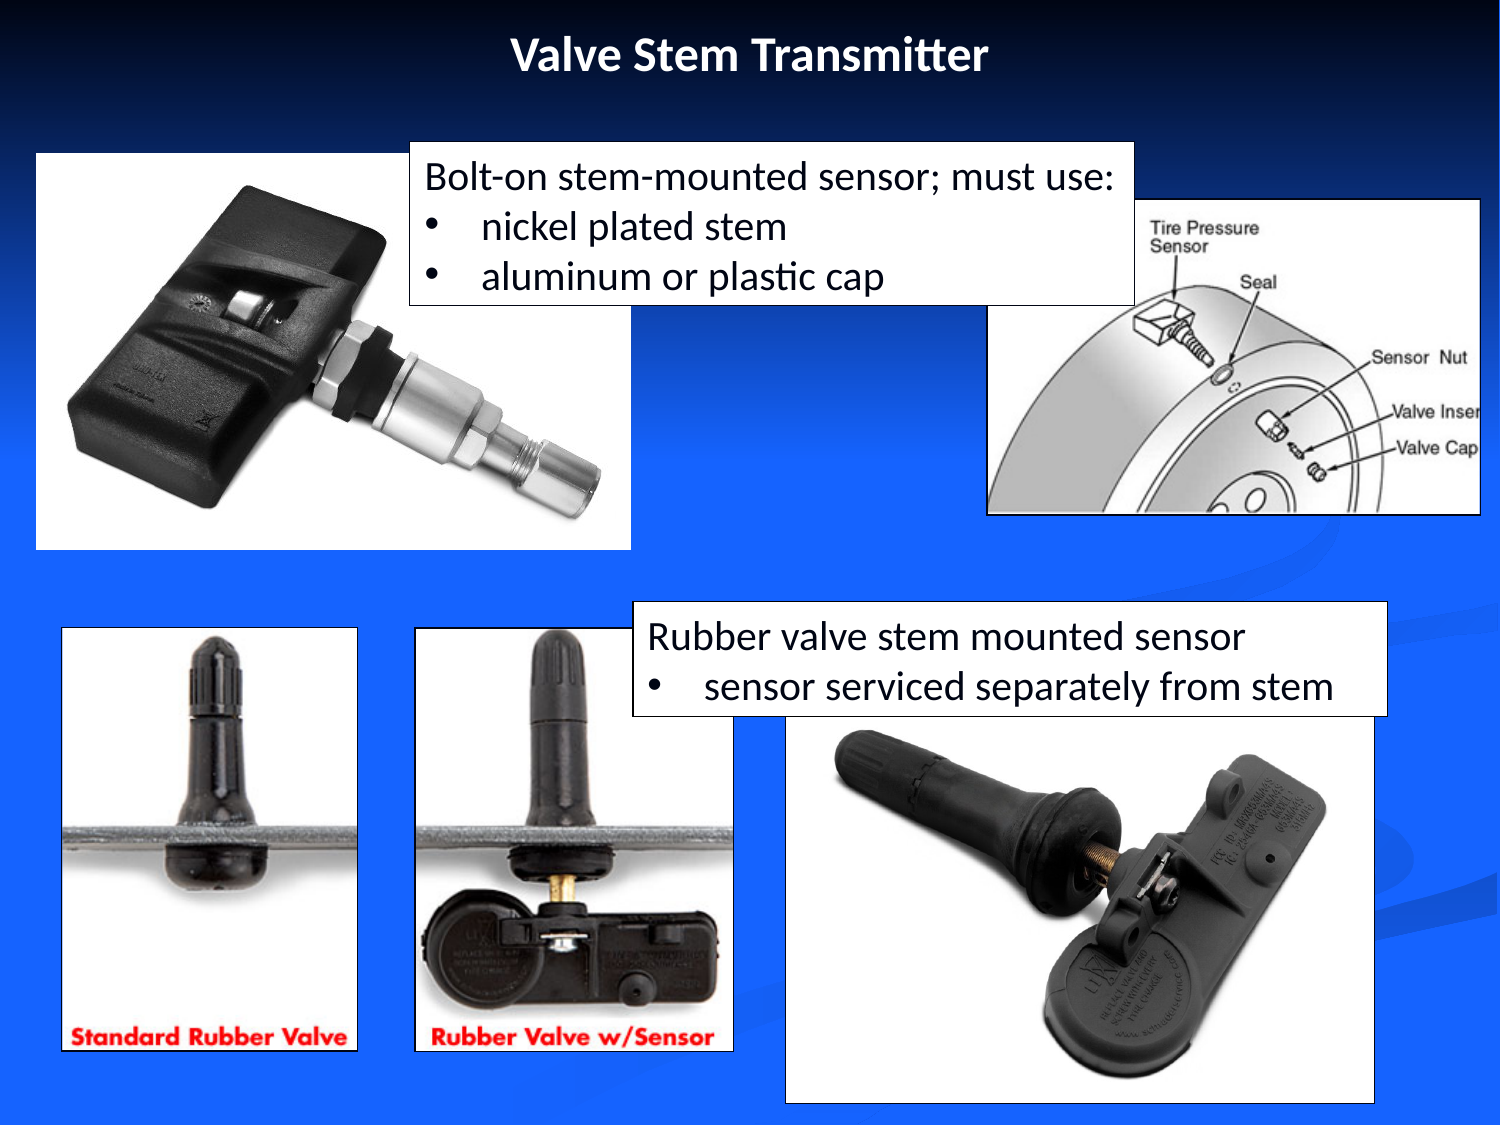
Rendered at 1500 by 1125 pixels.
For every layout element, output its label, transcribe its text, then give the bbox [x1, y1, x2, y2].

text_box Bolt-on stem-mounted sensor; must use: nickel plated stem aluminum or plastic cap [409, 141, 1135, 306]
title Valve Stem Transmitter [112, 0, 1388, 115]
picture [415, 628, 734, 1051]
text_box Rubber valve stem mounted sensor sensor serviced separately from stem [632, 601, 1388, 717]
picture [784, 707, 1376, 1104]
picture [35, 153, 631, 551]
picture [987, 199, 1480, 515]
picture [62, 627, 358, 1051]
